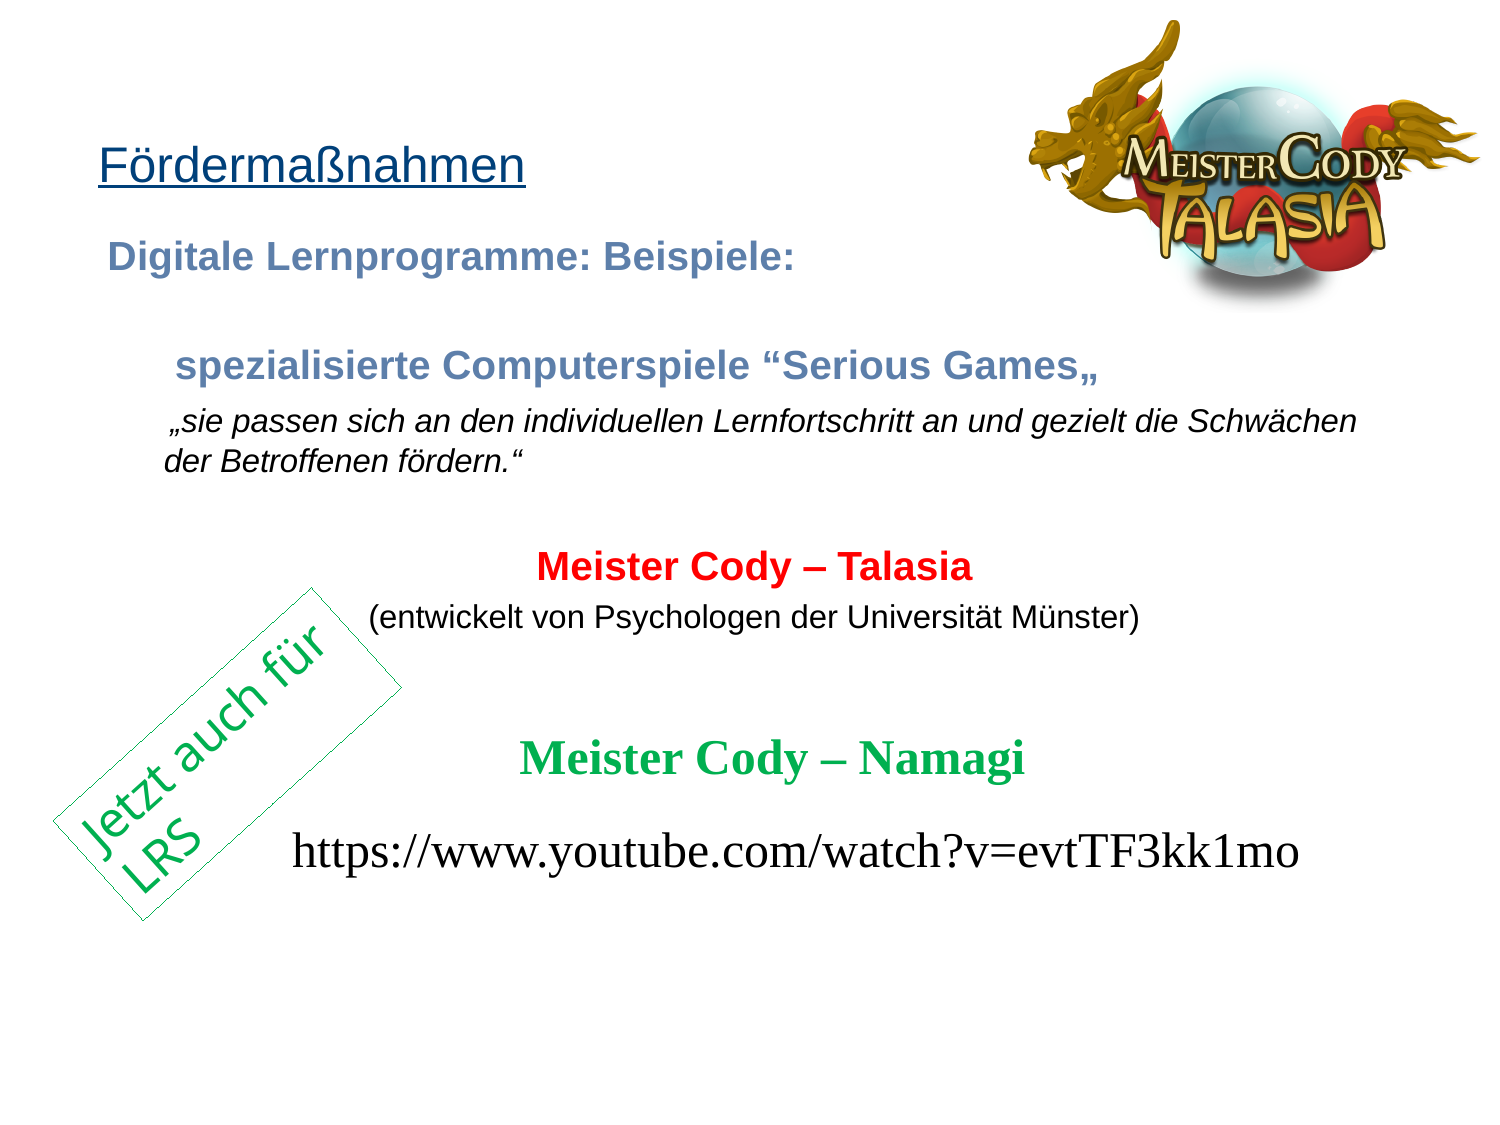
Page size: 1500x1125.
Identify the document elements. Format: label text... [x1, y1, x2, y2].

text_box Meister Cody ‒ Namagi [448, 716, 1097, 792]
text_box Jetzt auch für LRS [53, 587, 402, 921]
text_box https://www.youtube.com/watch?v=evtTF3kk1mo [277, 810, 1388, 886]
picture [1021, 12, 1483, 313]
title Fördermaßnahmen [83, 84, 1016, 241]
list Digitale Lernprogramme: Beispiele: spezialisierte Computerspiele “Serious Games„ „sie passen sich an den individuellen Lernfortschritt an und gezielt die Schwächen der Betroffenen fördern.“ Meister Cody ‒ Talasia (entwickelt von Psychologen der Universität Münster) [92, 206, 1418, 750]
